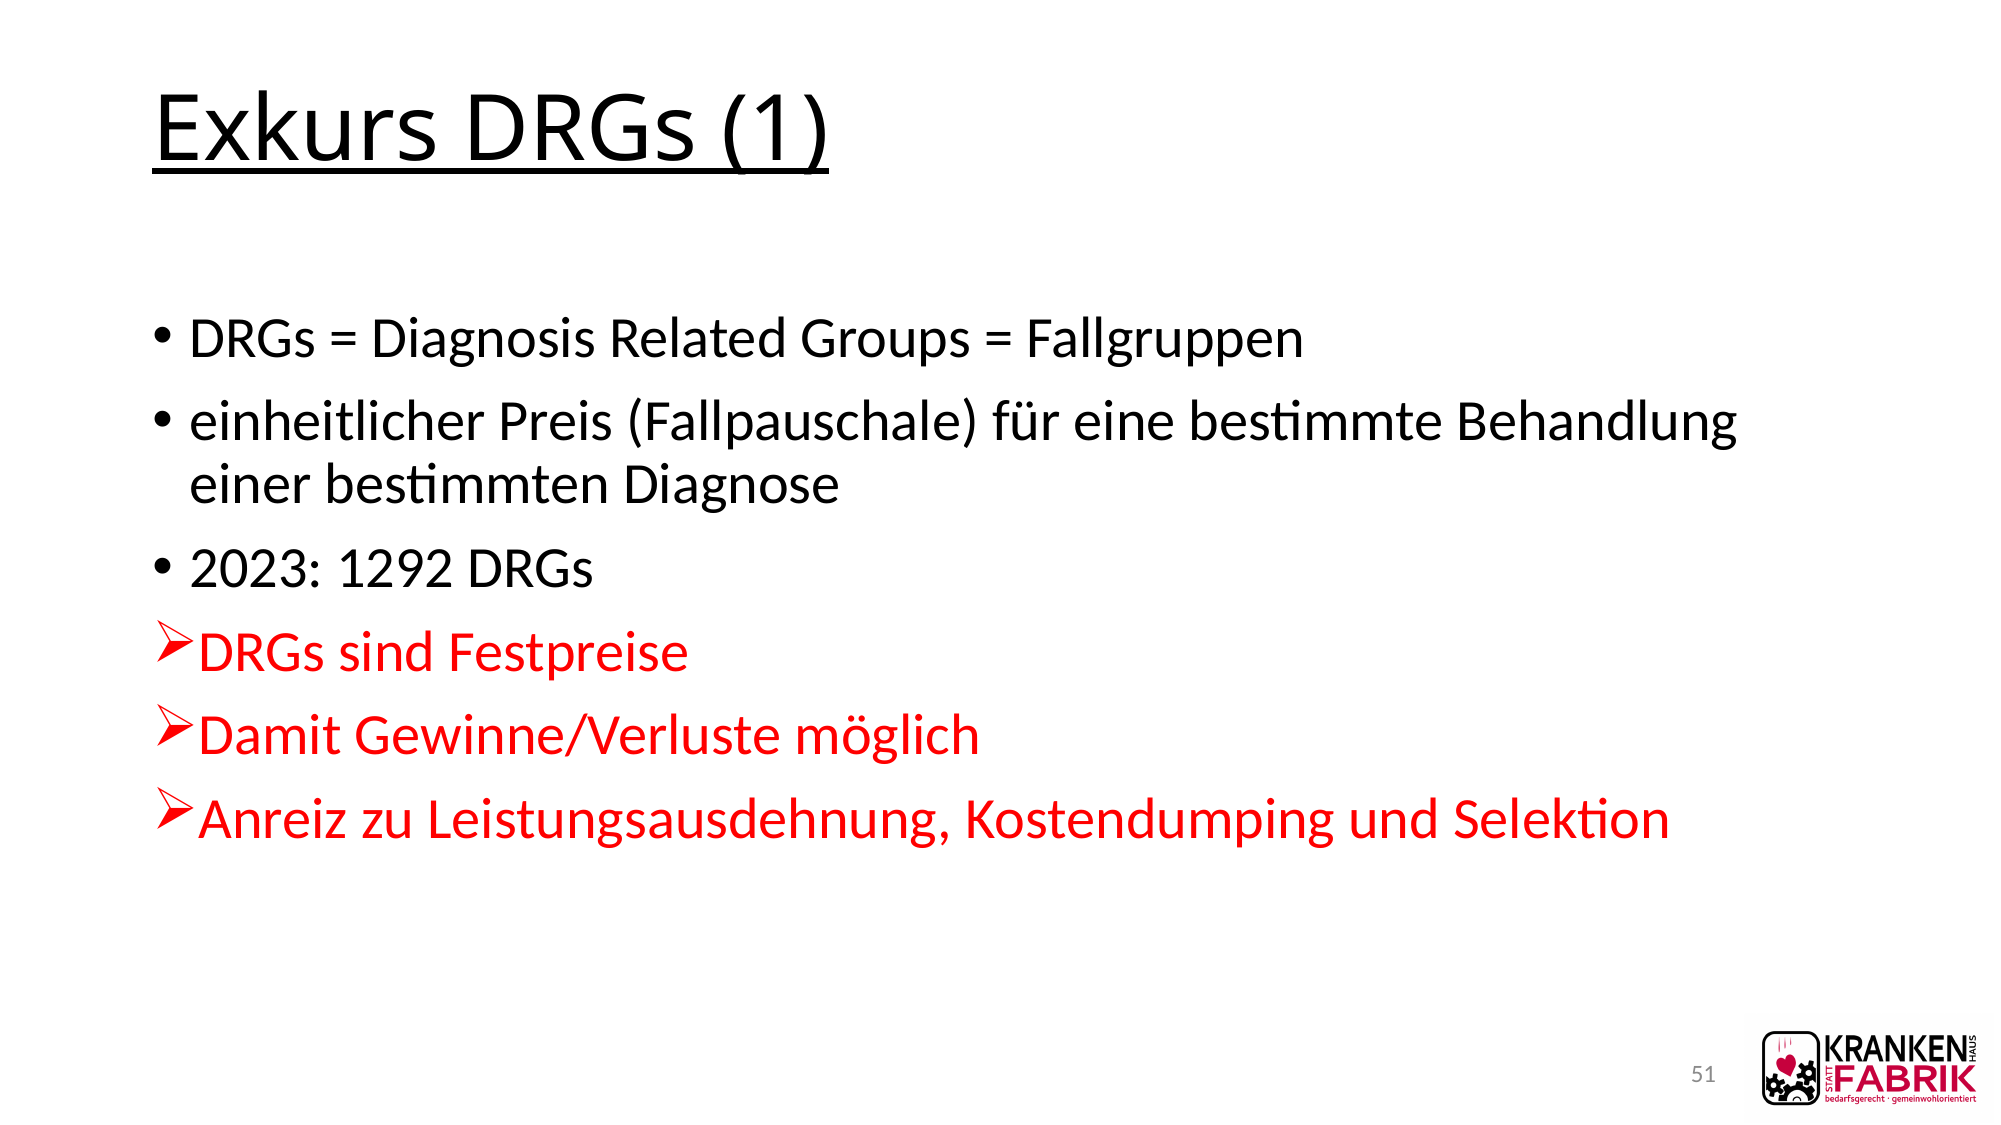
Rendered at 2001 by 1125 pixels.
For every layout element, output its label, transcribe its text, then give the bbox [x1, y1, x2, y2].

list DRGs = Diagnosis Related Groups = Fallgruppen einheitlicher Preis (Fallpauschale) für eine bestimmte Behandlung einer bestimmten Diagnose 2023: 1292 DRGs DRGs sind Festpreise Damit Gewinne/Verluste möglich Anreiz zu Leistungsausdehnung, Kostendumping und Selektion [137, 299, 1863, 1014]
picture [1744, 1013, 1994, 1123]
title Exkurs DRGs (1) [137, 22, 1863, 240]
slide_number 51 [1281, 1042, 1731, 1103]
